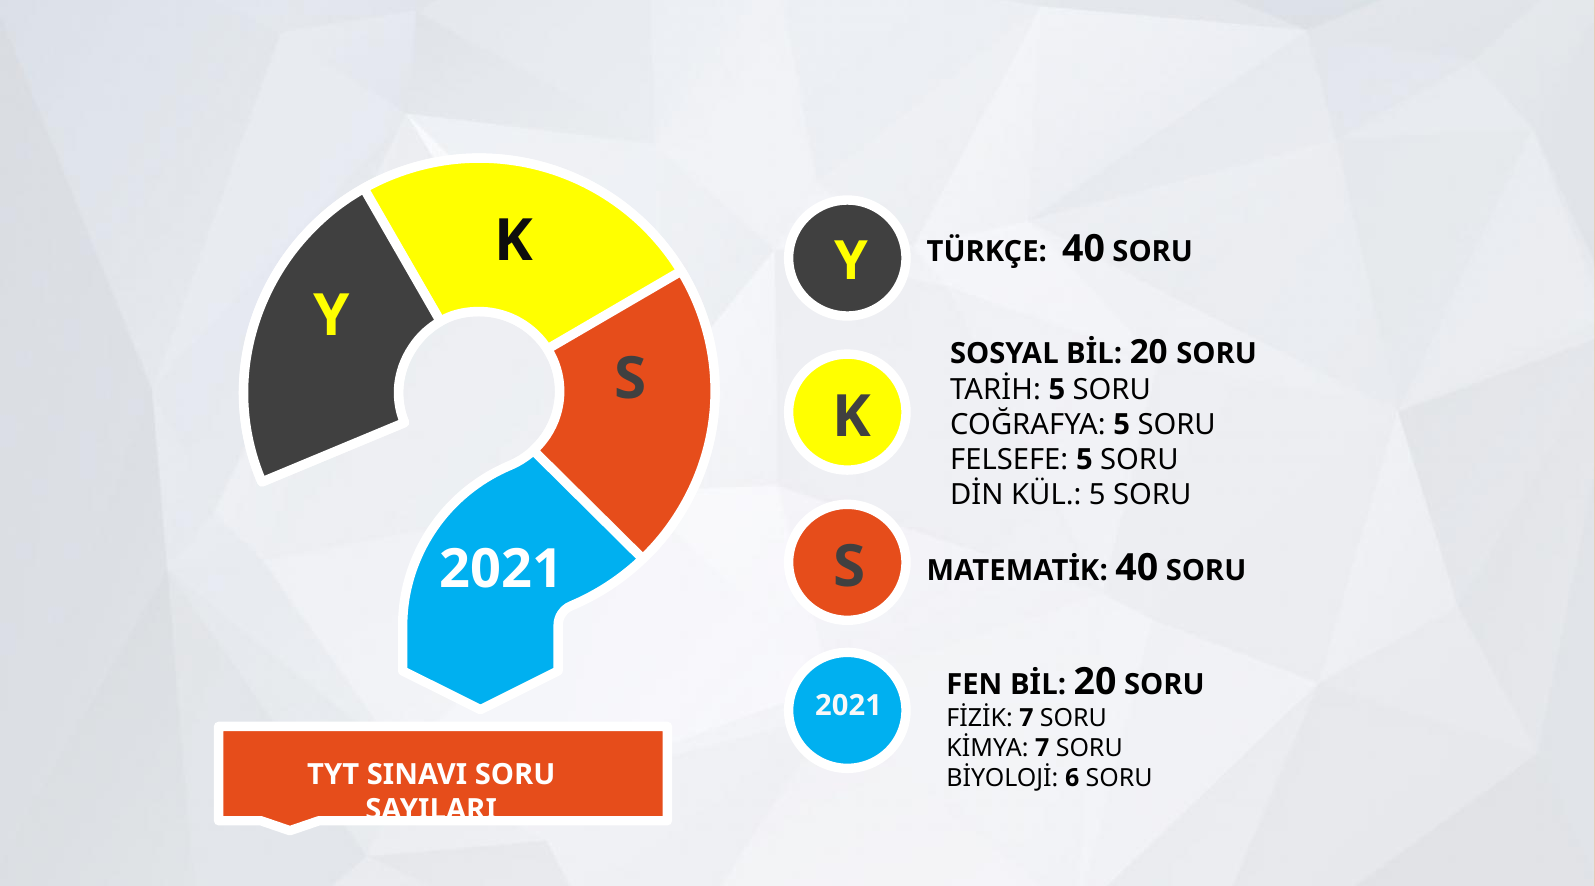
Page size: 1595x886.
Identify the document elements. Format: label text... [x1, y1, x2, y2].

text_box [788, 353, 907, 471]
text_box SOSYAL BİL: 20 SORU TARİH: 5 SORU COĞRAFYA: 5 SORU FELSEFE: 5 SORU DİN KÜL.: 5 SORU [939, 324, 1431, 516]
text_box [410, 525, 585, 627]
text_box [788, 652, 907, 769]
text_box [218, 726, 668, 821]
text_box [243, 331, 405, 482]
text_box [257, 269, 399, 383]
text_box TYT SINAVI SORU SAYILARI [230, 750, 633, 832]
text_box [402, 604, 559, 710]
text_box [557, 332, 699, 458]
text_box TÜRKÇE: 40 SORU [915, 218, 1408, 275]
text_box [457, 194, 599, 285]
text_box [788, 199, 907, 317]
text_box [533, 271, 716, 559]
text_box [364, 158, 682, 349]
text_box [788, 504, 907, 621]
text_box FEN BİL: 20 SORU FİZİK: 7 SORU KİMYA: 7 SORU BİYOLOJİ: 6 SORU [935, 651, 1428, 797]
text_box MATEMATİK: 40 SORU [915, 537, 1408, 594]
picture [0, 0, 1595, 886]
text_box [435, 450, 643, 598]
text_box [280, 188, 441, 367]
